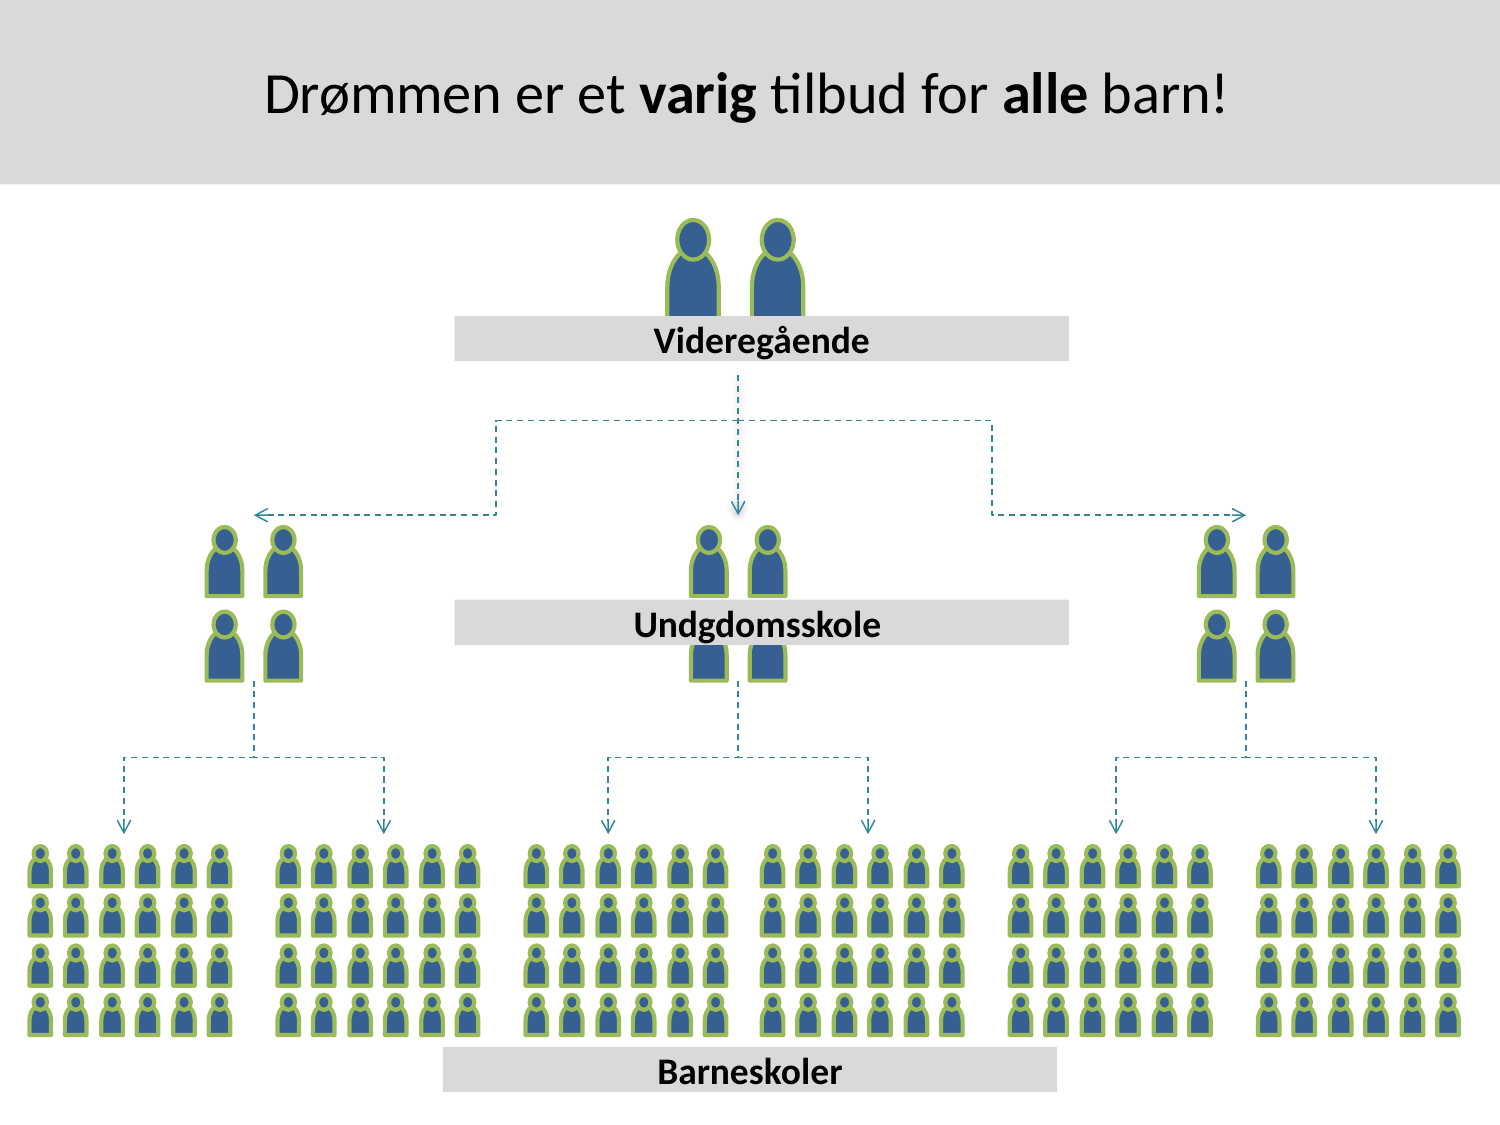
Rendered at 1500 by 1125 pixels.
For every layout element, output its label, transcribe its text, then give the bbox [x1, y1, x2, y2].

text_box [29, 845, 231, 1036]
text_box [1198, 526, 1294, 678]
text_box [253, 420, 732, 516]
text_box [743, 420, 1247, 516]
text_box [206, 526, 302, 678]
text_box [1009, 845, 1211, 1036]
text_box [1115, 680, 1377, 835]
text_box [525, 845, 727, 1036]
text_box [761, 845, 963, 1036]
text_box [607, 680, 869, 835]
text_box Barneskoler [442, 1046, 1058, 1092]
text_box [1257, 845, 1459, 1036]
text_box Undgdomsskole [454, 599, 685, 645]
title Drømmen er et varig tilbud for alle barn! [0, 0, 1500, 185]
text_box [277, 845, 479, 1036]
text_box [667, 219, 804, 327]
text_box Undgdomsskole [790, 599, 1069, 645]
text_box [123, 680, 384, 835]
text_box Videregående [454, 316, 1069, 362]
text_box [690, 526, 786, 678]
